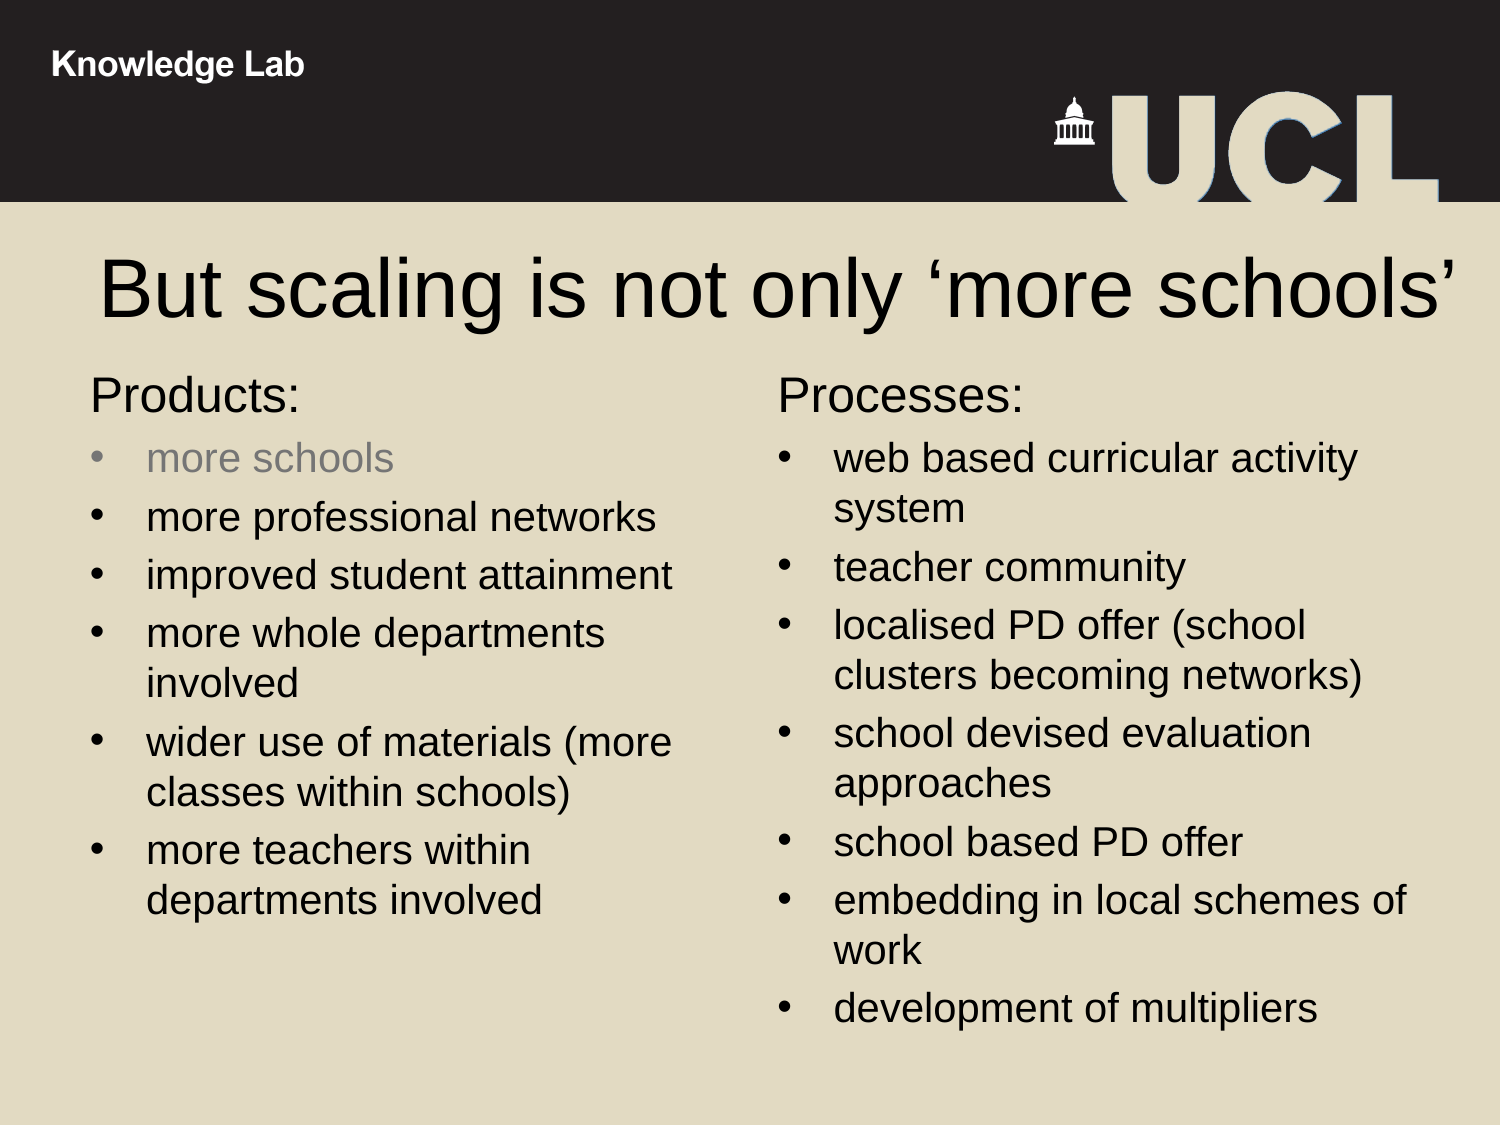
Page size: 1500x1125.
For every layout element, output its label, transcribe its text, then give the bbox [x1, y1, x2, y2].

text_box But scaling is not only ‘more schools’ [75, 227, 1483, 326]
text_box Processes: web based curricular activity system teacher community localised PD offer (school clusters becoming networks) school devised evaluation approaches school based PD offer embedding in local schemes of work development of multipliers [762, 355, 1425, 1070]
text_box Products: more schools more professional networks improved student attainment more whole departments involved wider use of materials (more classes within schools) more teachers within departments involved [74, 355, 738, 1070]
picture [0, 0, 1500, 203]
